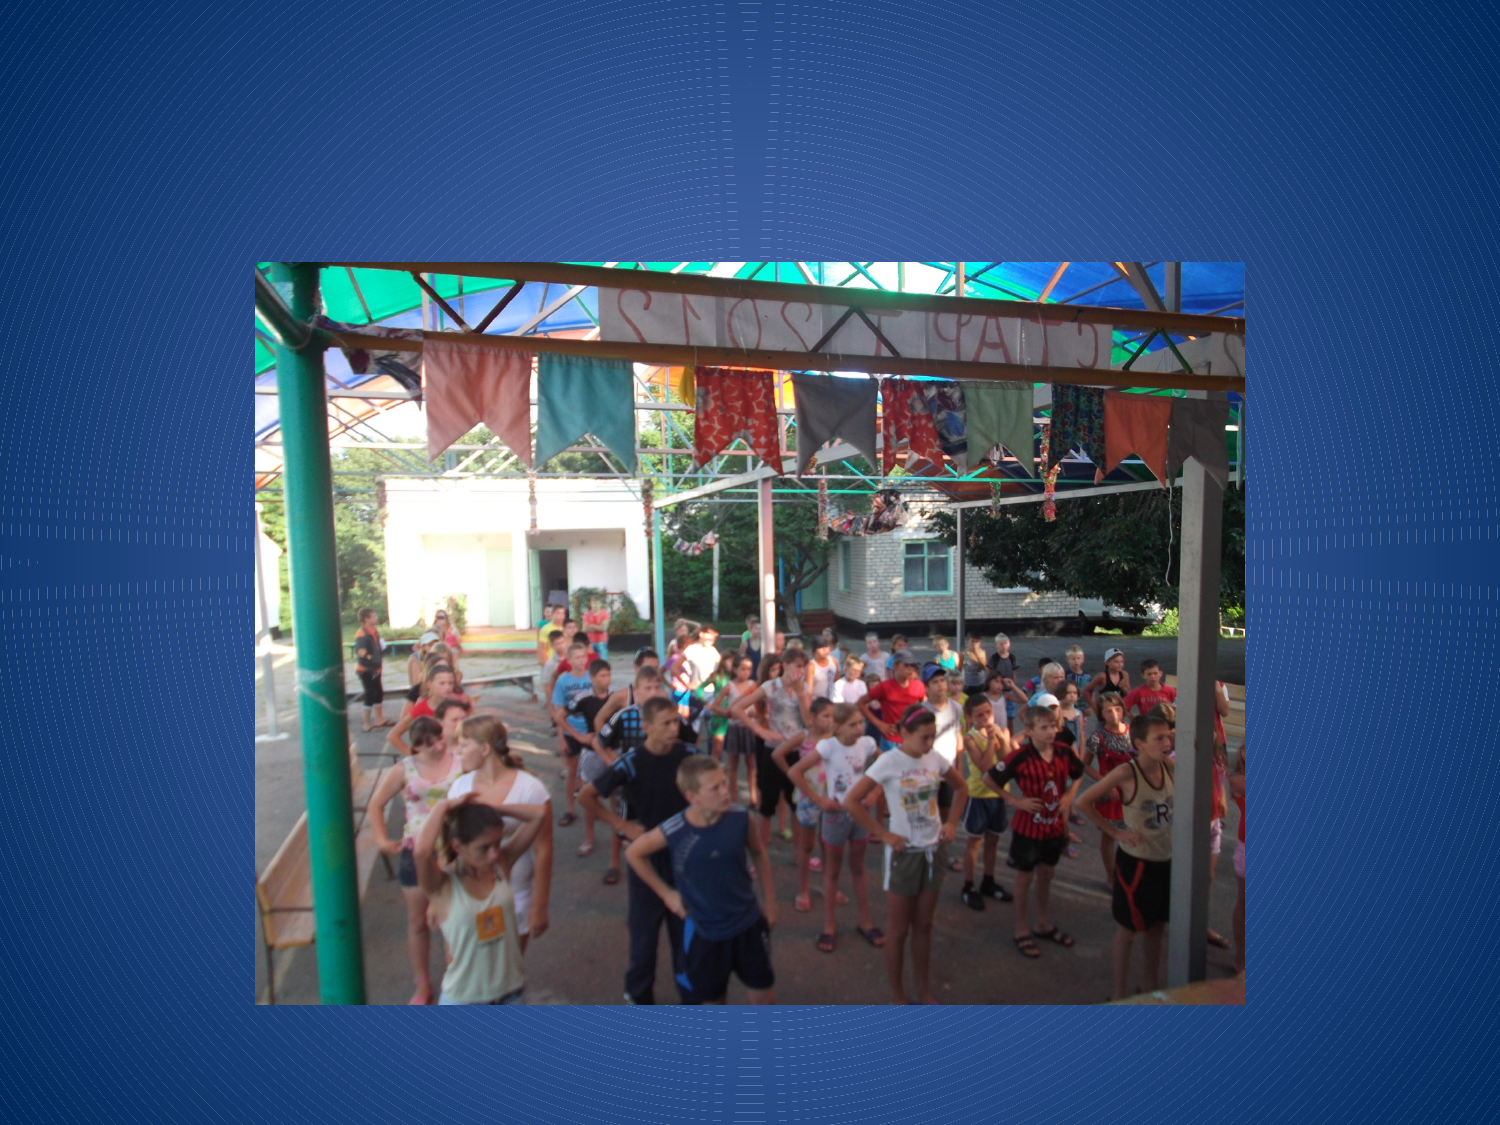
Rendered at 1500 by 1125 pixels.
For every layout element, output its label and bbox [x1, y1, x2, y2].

list [254, 262, 1246, 1006]
